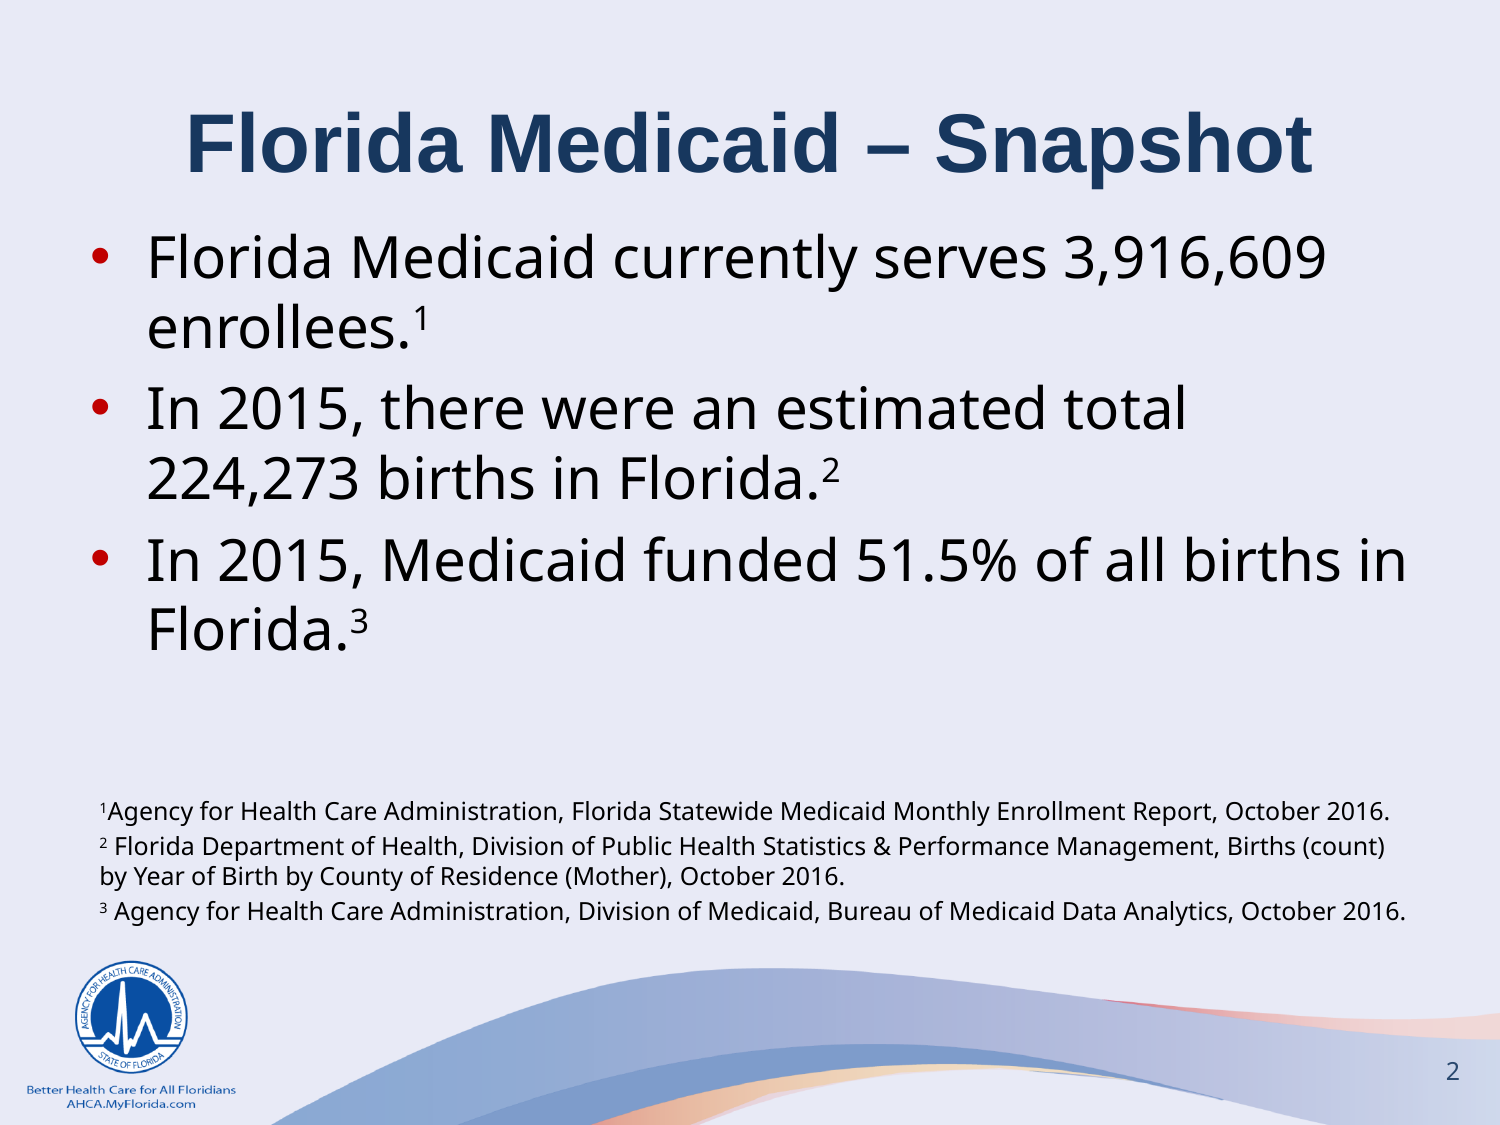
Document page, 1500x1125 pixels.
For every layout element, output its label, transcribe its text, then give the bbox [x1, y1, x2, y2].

list Florida Medicaid currently serves 3,916,609 enrollees.1 In 2015, there were an estimated total 224,273 births in Florida.2 In 2015, Medicaid funded 51.5% of all births in Florida.3 1Agency for Health Care Administration, Florida Statewide Medicaid Monthly Enrollment Report, October 2016. 2 Florida Department of Health, Division of Public Health Statistics & Performance Management, Births (count) by Year of Birth by County of Residence (Mother), October 2016. 3 Agency for Health Care Administration, Division of Medicaid, Bureau of Medicaid Data Analytics, October 2016. [75, 212, 1425, 1005]
title Florida Medicaid – Snapshot [75, 45, 1425, 212]
slide_number 2 [1125, 1042, 1475, 1103]
picture [0, 0, 1500, 1125]
